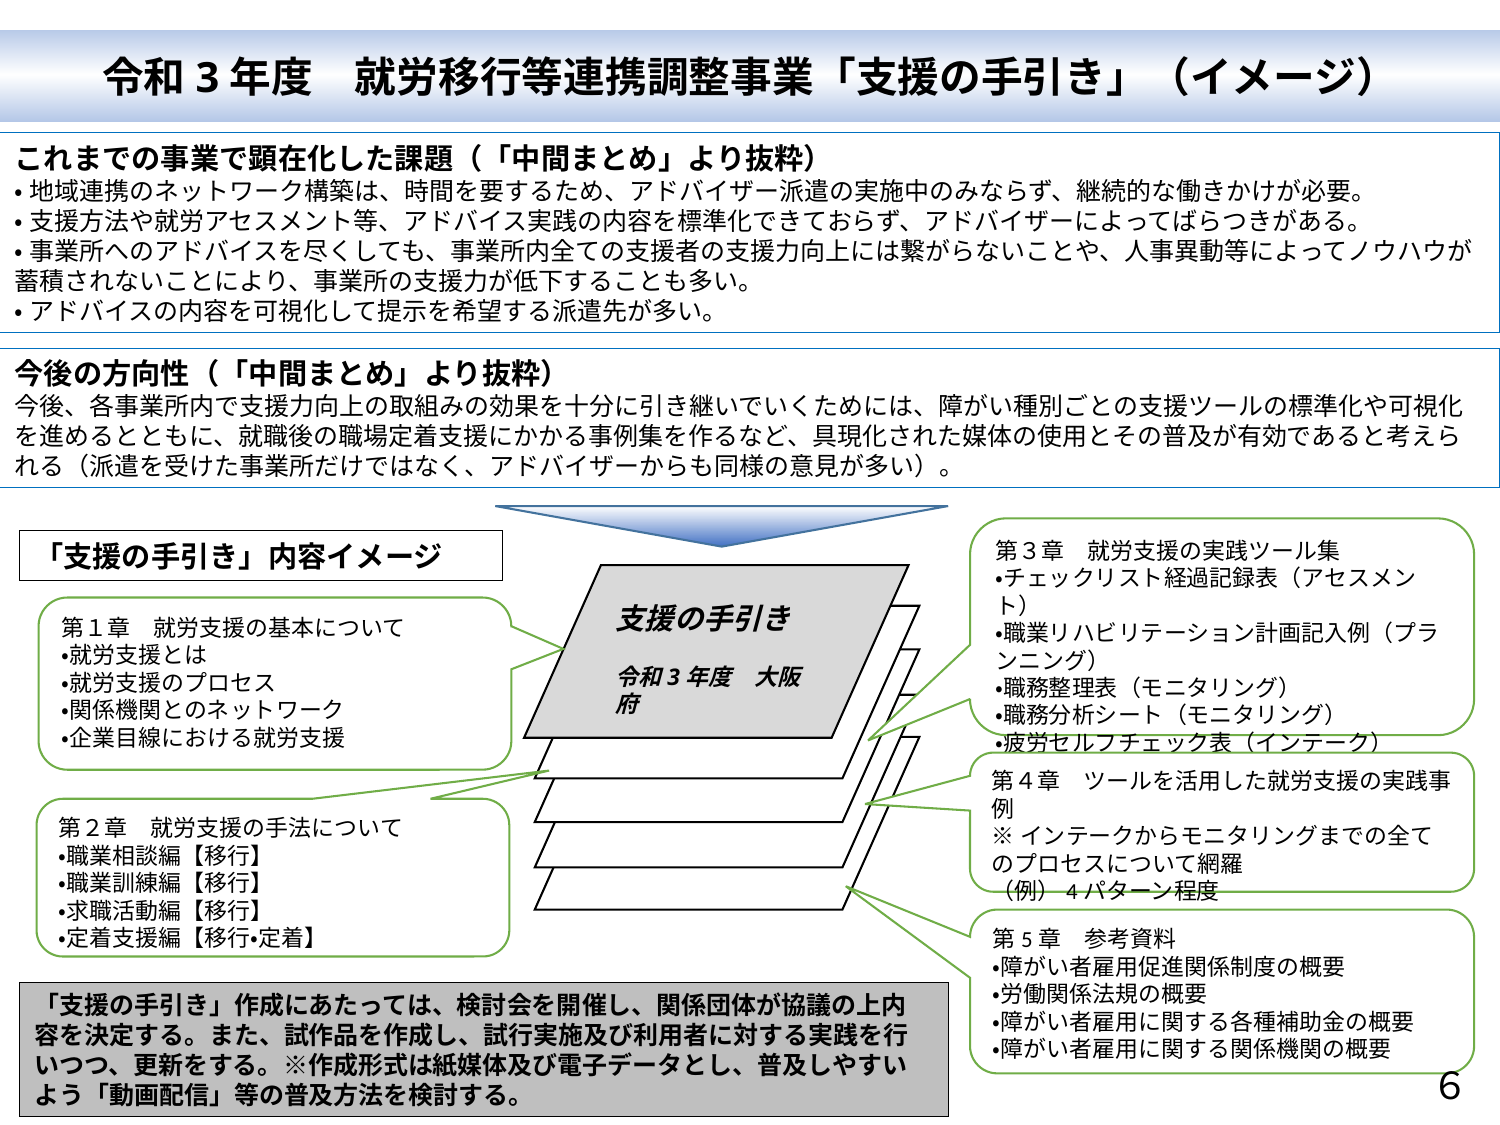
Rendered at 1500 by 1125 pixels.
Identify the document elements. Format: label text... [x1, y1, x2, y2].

text_box 令和3年度 就労移行等連携調整事業「支援の手引き」（イメージ） [0, 30, 1500, 122]
text_box これまでの事業で顕在化した課題（「中間まとめ」より抜粋） •地域連携のネットワーク構築は、時間を要するため、アドバイザー派遣の実施中のみならず、継続的な働きかけが必要。 •支援方法や就労アセスメント等、アドバイス実践の内容を標準化できておらず、アドバイザーによってばらつきがある。 •事業所へのアドバイスを尽くしても、事業所内全ての支援者の支援力向上には繋がらないことや、人事異動等によってノウハウが蓄積されないことにより、事業所の支援力が低下することも多い。 •アドバイスの内容を可視化して提示を希望する派遣先が多い。 [0, 132, 1500, 333]
text_box 今後の方向性（「中間まとめ」より抜粋） 今後、各事業所内で支援力向上の取組みの効果を十分に引き継いでいくためには、障がい種別ごとの支援ツールの標準化や可視化を進めるとともに、就職後の職場定着支援にかかる事例集を作るなど、具現化された媒体の使用とその普及が有効であると考えられる（派遣を受けた事業所だけではなく、アドバイザーからも同様の意見が多い）。 [0, 348, 1500, 488]
text_box 「支援の手引き」作成にあたっては、検討会を開催し、関係団体が協議の上内 容を決定する。また、試作品を作成し、試行実施及び利用者に対する実践を行 いつつ、更新をする。※作成形式は紙媒体及び電子データとし、普及しやすい よう「動画配信」等の普及方法を検討する。 [19, 982, 949, 1117]
text_box ６ [1416, 1054, 1500, 1114]
text_box 第４章 ツールを活用した就労支援の実践事例 ※インテークからモニタリングまでの全てのプロセスについて網羅 （例）4パターン程度 [920, 751, 1476, 893]
text_box 第１章 就労支援の基本について ・就労支援とは ・就労支援のプロセス ・関係機関とのネットワーク ・企業目線における就労支援 [37, 596, 523, 771]
text_box 第5章 参考資料 ・障がい者雇用促進関係制度の概要 ・労働関係法規の概要 ・障がい者雇用に関する各種補助金の概要 ・障がい者雇用に関する関係機関の概要 [876, 908, 1476, 1075]
text_box 第３章 就労支援の実践ツール集 ・チェックリスト経過記録表（アセスメント） ・職業リハビリテーション計画記入例（プランニング） ・職務整理表（モニタリング） ・職務分析シート（モニタリング） ・疲労セルフチェック表（インテーク） [920, 517, 1476, 737]
text_box 「支援の手引き」内容イメージ [19, 530, 503, 581]
text_box [495, 505, 949, 548]
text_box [523, 565, 920, 910]
text_box 第２章 就労支援の手法について ・職業相談編【移行】 ・職業訓練編【移行】 ・求職活動編【移行】 ・定着支援編【移行・定着】 [35, 772, 523, 958]
